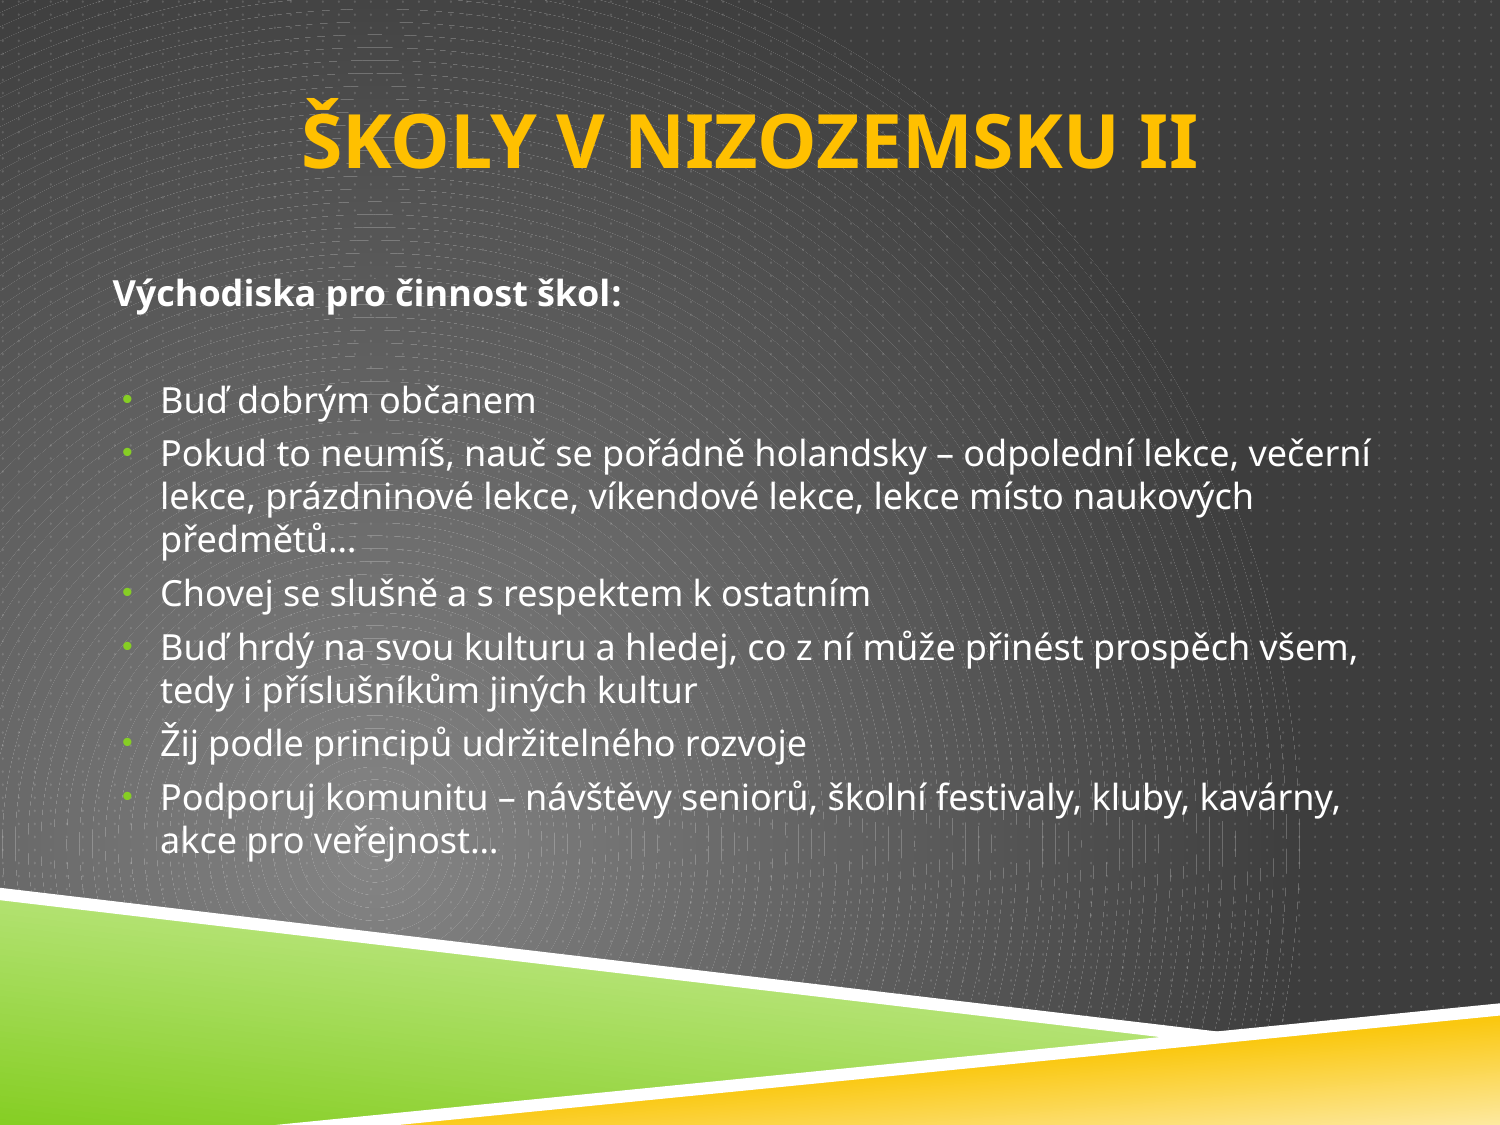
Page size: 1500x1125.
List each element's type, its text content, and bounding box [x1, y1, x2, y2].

list Východiska pro činnost škol: Buď dobrým občanem Pokud to neumíš, nauč se pořádně holandsky – odpolední lekce, večerní lekce, prázdninové lekce, víkendové lekce, lekce místo naukových předmětů… Chovej se slušně a s respektem k ostatním Buď hrdý na svou kulturu a hledej, co z ní může přinést prospěch všem, tedy i příslušníkům jiných kultur Žij podle principů udržitelného rozvoje Podporuj komunitu – návštěvy seniorů, školní festivaly, kluby, kavárny, akce pro veřejnost… [112, 262, 1388, 875]
title Školy v Nizozemsku II [112, 45, 1388, 233]
